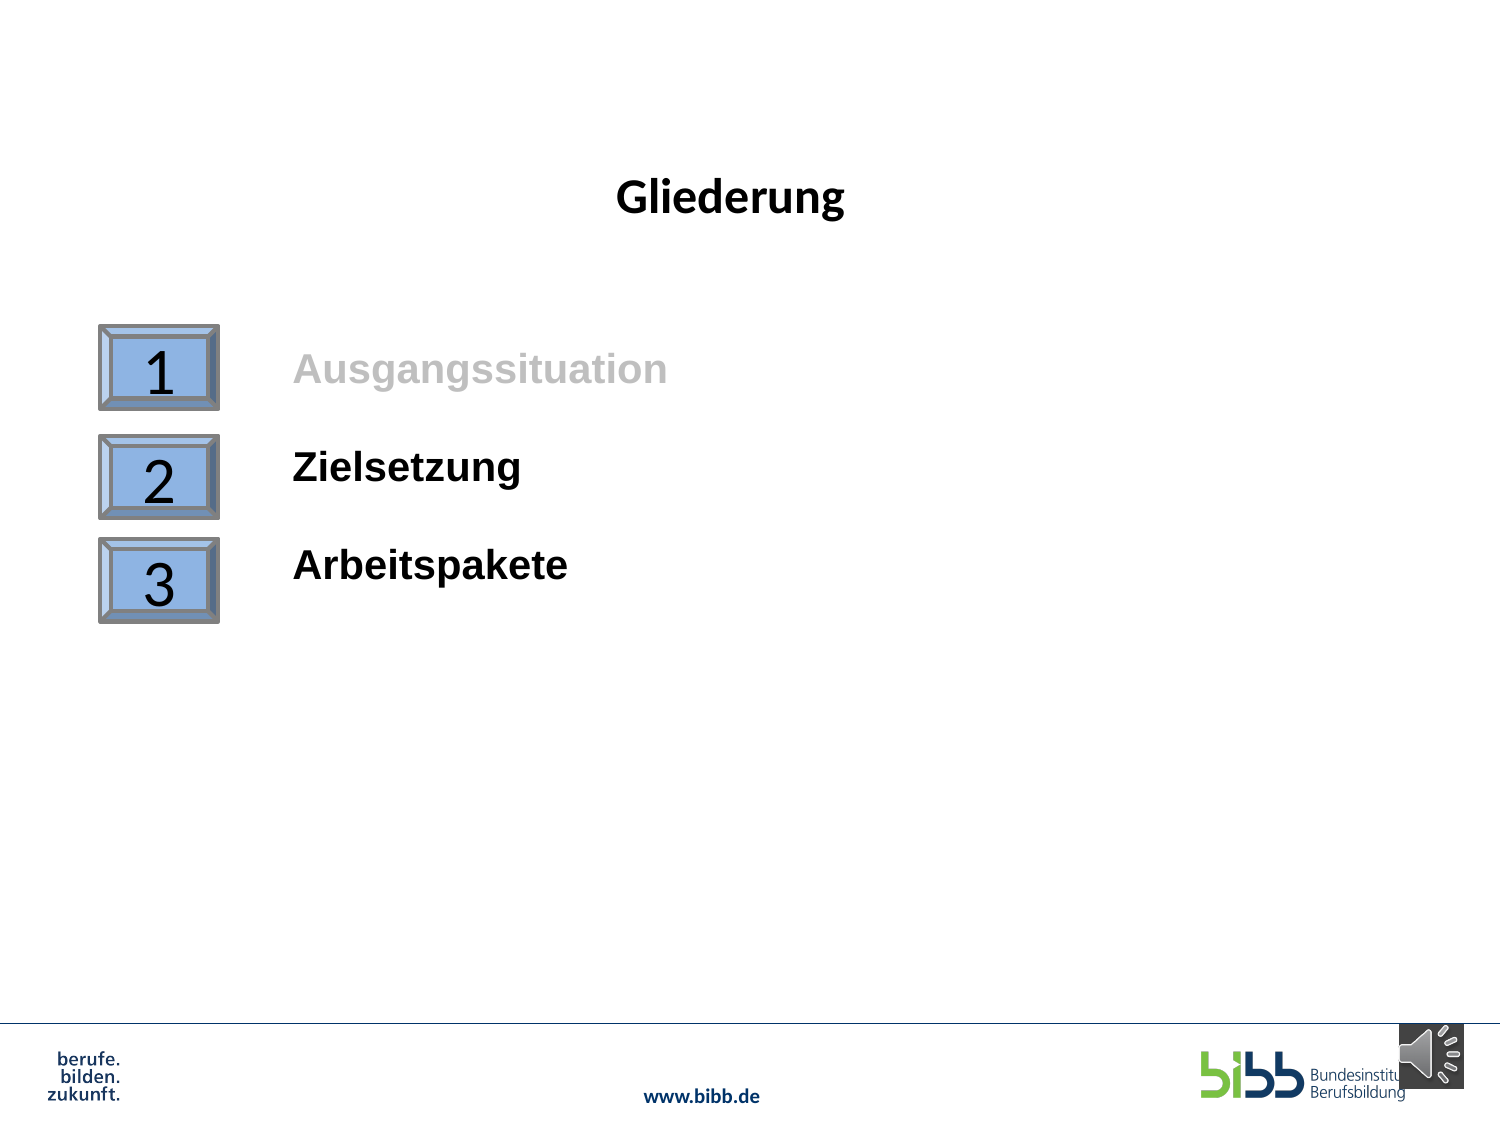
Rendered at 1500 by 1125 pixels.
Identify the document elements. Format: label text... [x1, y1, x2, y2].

picture [41, 1034, 130, 1124]
text_box 2 [98, 434, 220, 520]
picture [1397, 1022, 1465, 1090]
text_box Ausgangssituation Zielsetzung Arbeitspakete [277, 333, 1500, 596]
text_box Gliederung [601, 155, 860, 231]
text_box 3 [98, 537, 220, 624]
text_box 1 [98, 324, 220, 411]
